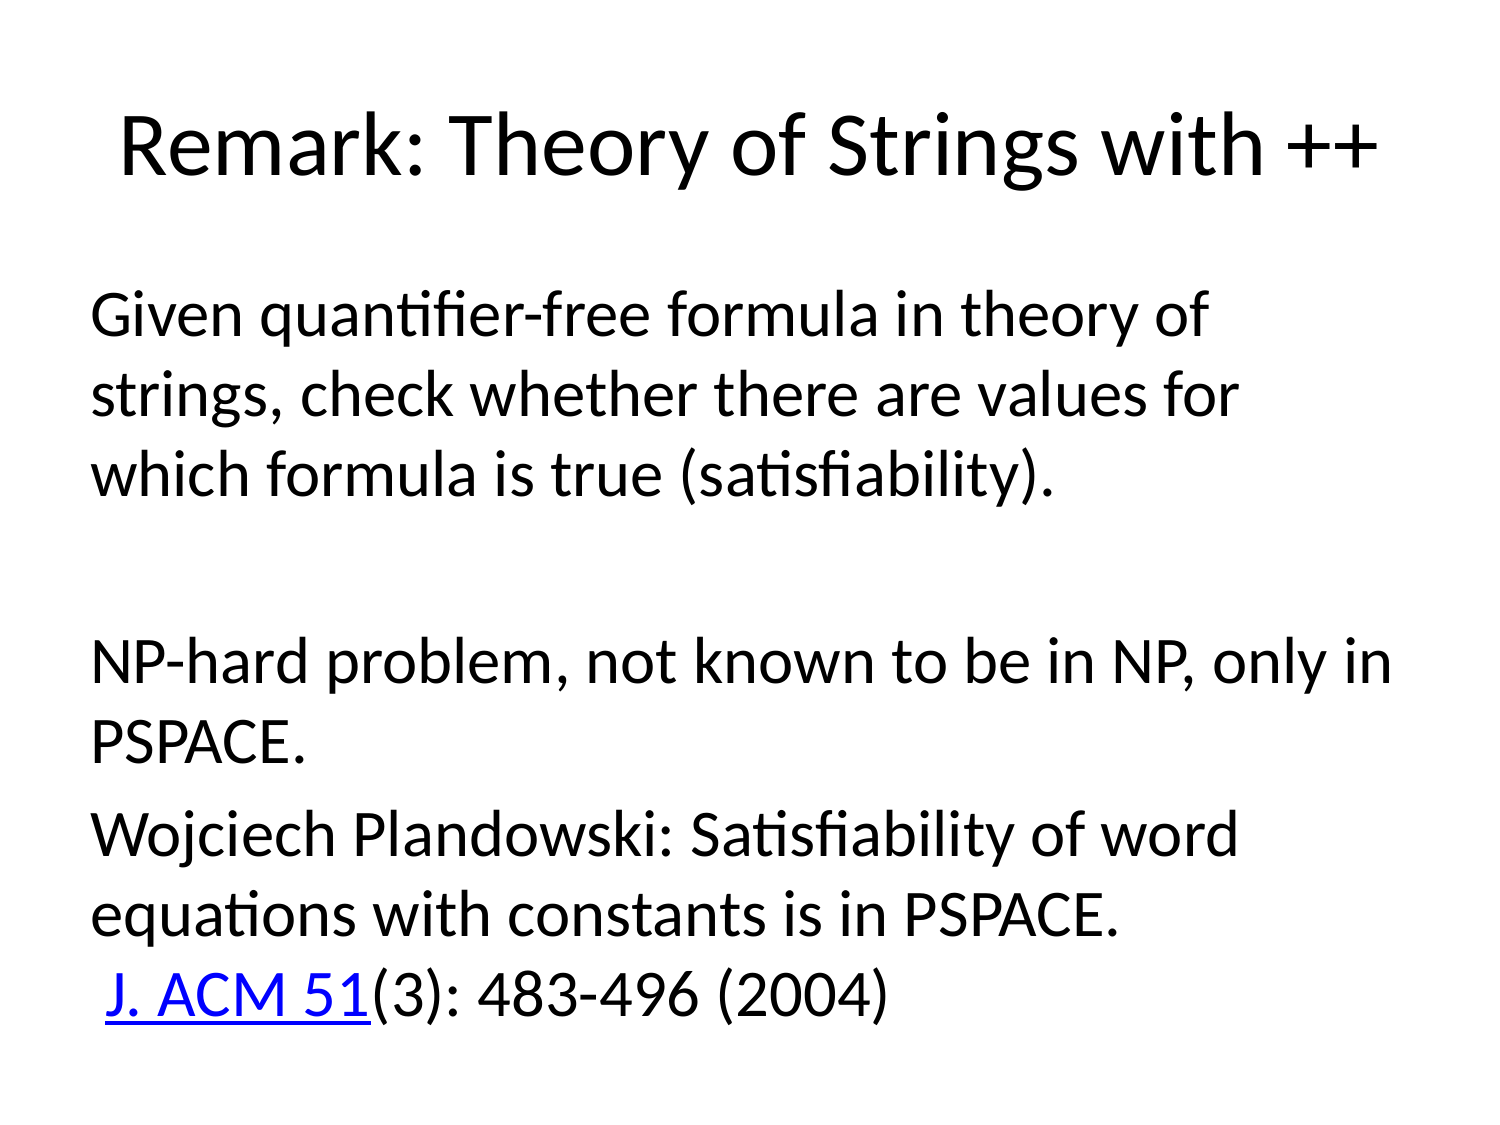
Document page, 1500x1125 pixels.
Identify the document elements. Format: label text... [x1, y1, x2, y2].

title Remark: Theory of Strings with ++ [75, 45, 1425, 233]
list Given quantifier-free formula in theory of strings, check whether there are values for which formula is true (satisfiability). NP-hard problem, not known to be in NP, only in PSPACE. Wojciech Plandowski: Satisfiability of word equations with constants is in PSPACE. J. ACM 51(3): 483-496 (2004) [75, 262, 1425, 1005]
